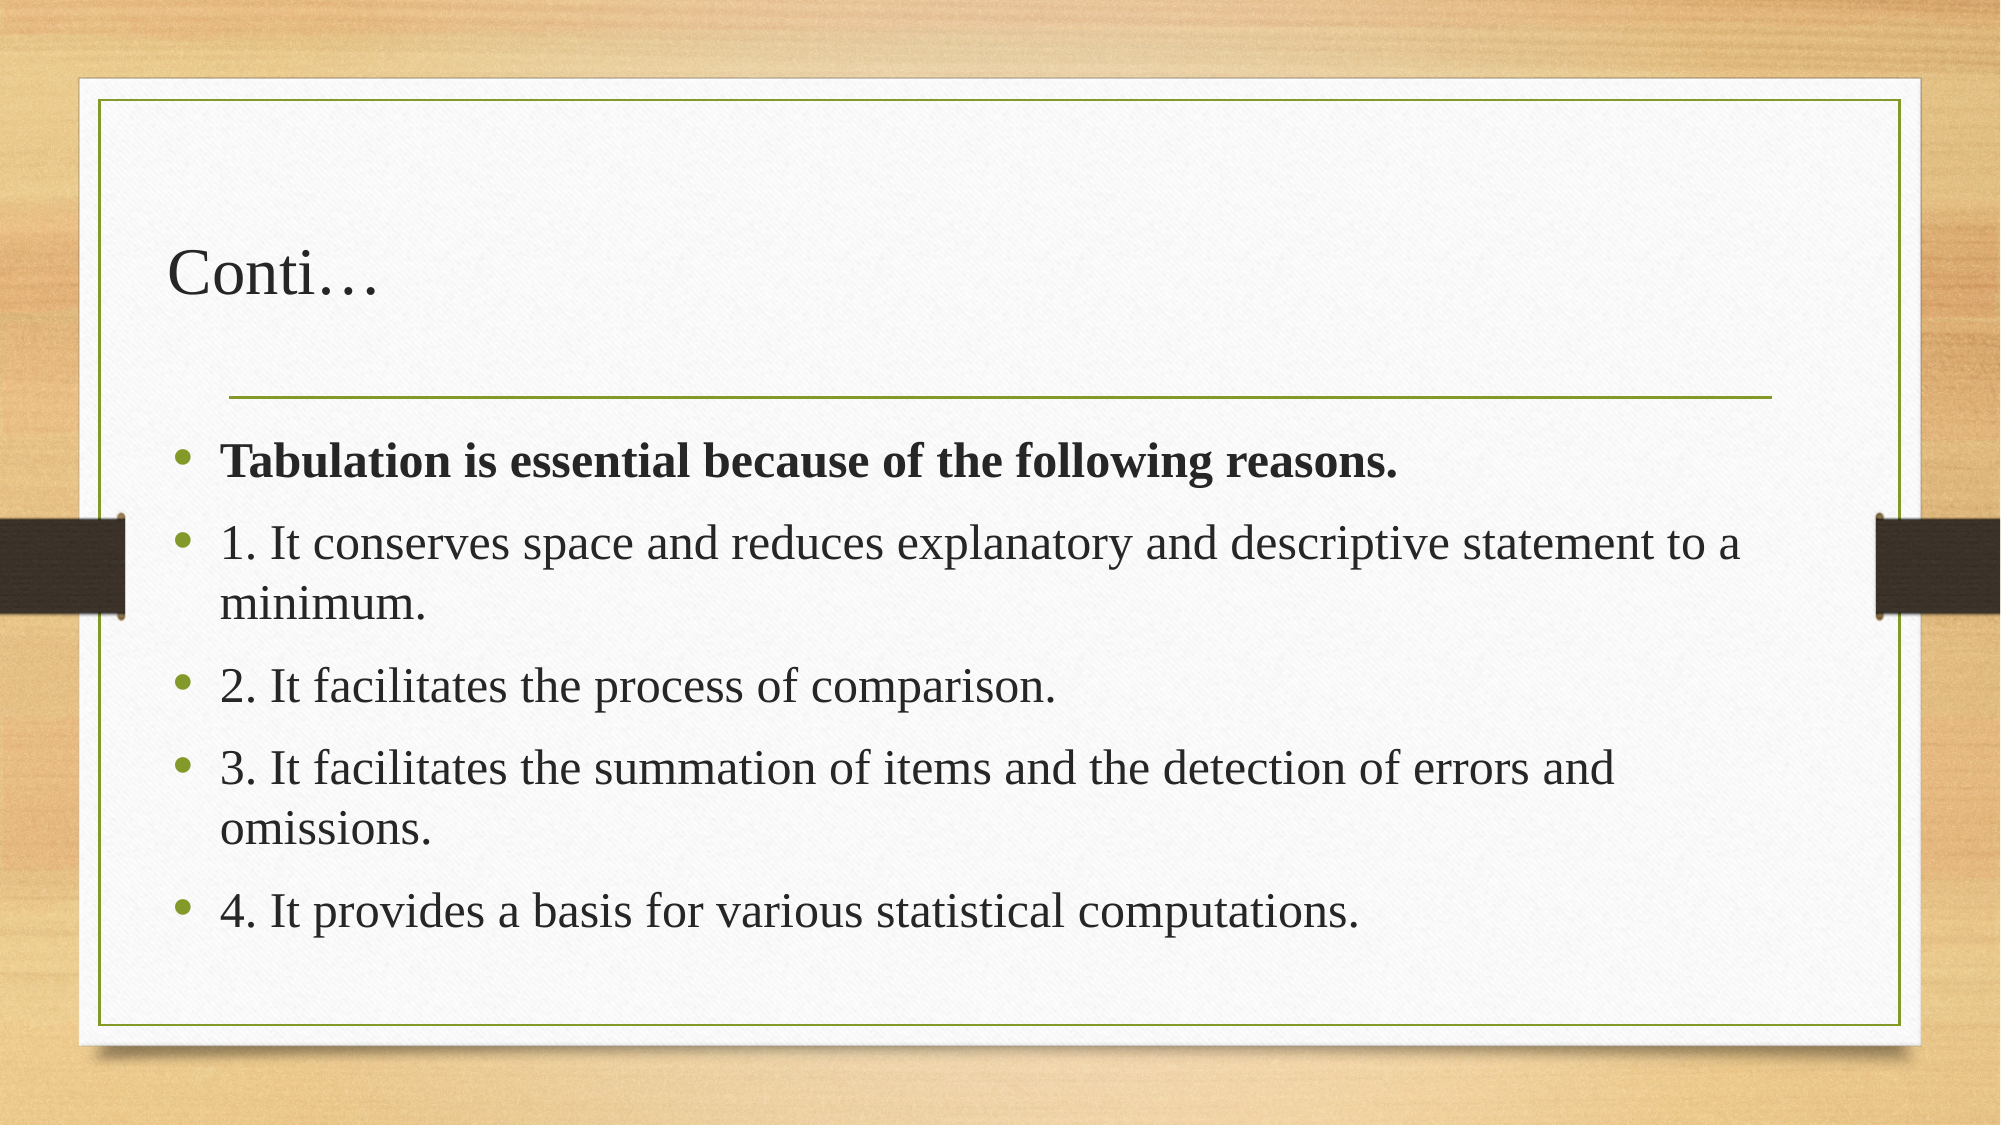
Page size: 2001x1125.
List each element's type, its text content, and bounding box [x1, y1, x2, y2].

title Conti… [152, 161, 1788, 375]
picture [0, 0, 2001, 1125]
list Tabulation is essential because of the following reasons. 1. It conserves space and reduces explanatory and descriptive statement to a minimum. 2. It facilitates the process of comparison. 3. It facilitates the summation of items and the detection of errors and omissions. 4. It provides a basis for various statistical computations. [157, 419, 1835, 1027]
